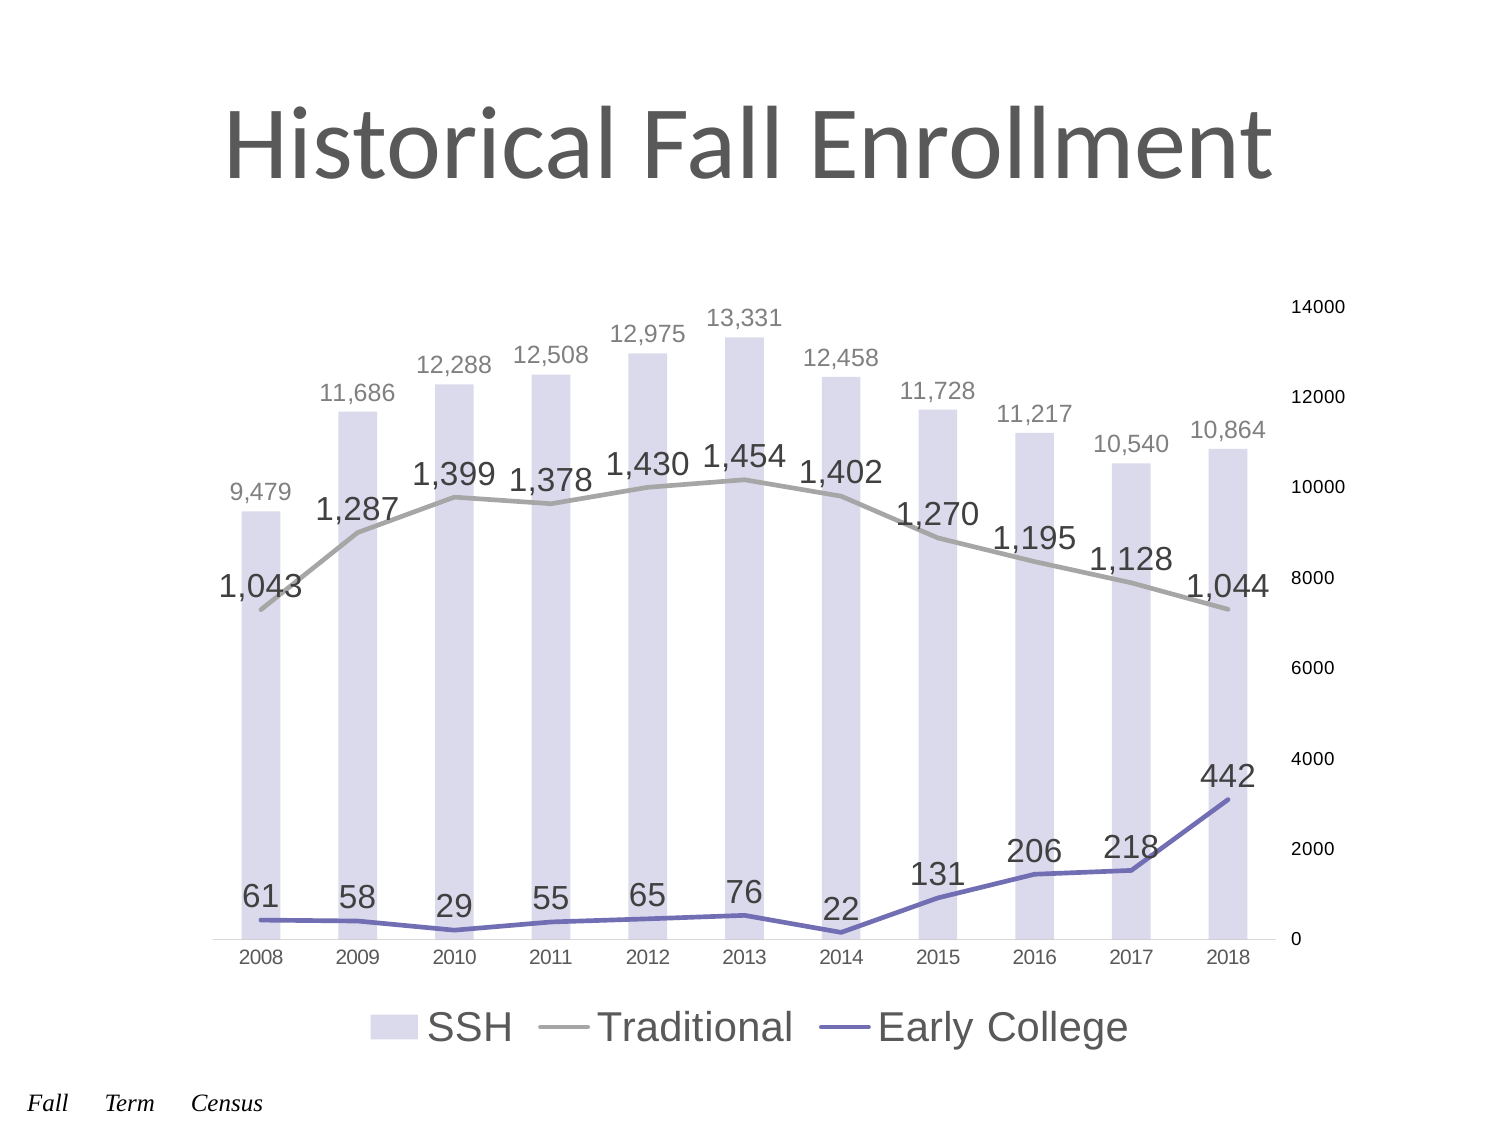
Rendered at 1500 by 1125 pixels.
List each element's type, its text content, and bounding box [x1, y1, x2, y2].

text_box Fall Term Census [12, 1079, 1481, 1125]
chart [128, 280, 1371, 1060]
title Historical Fall Enrollment [103, 59, 1397, 199]
